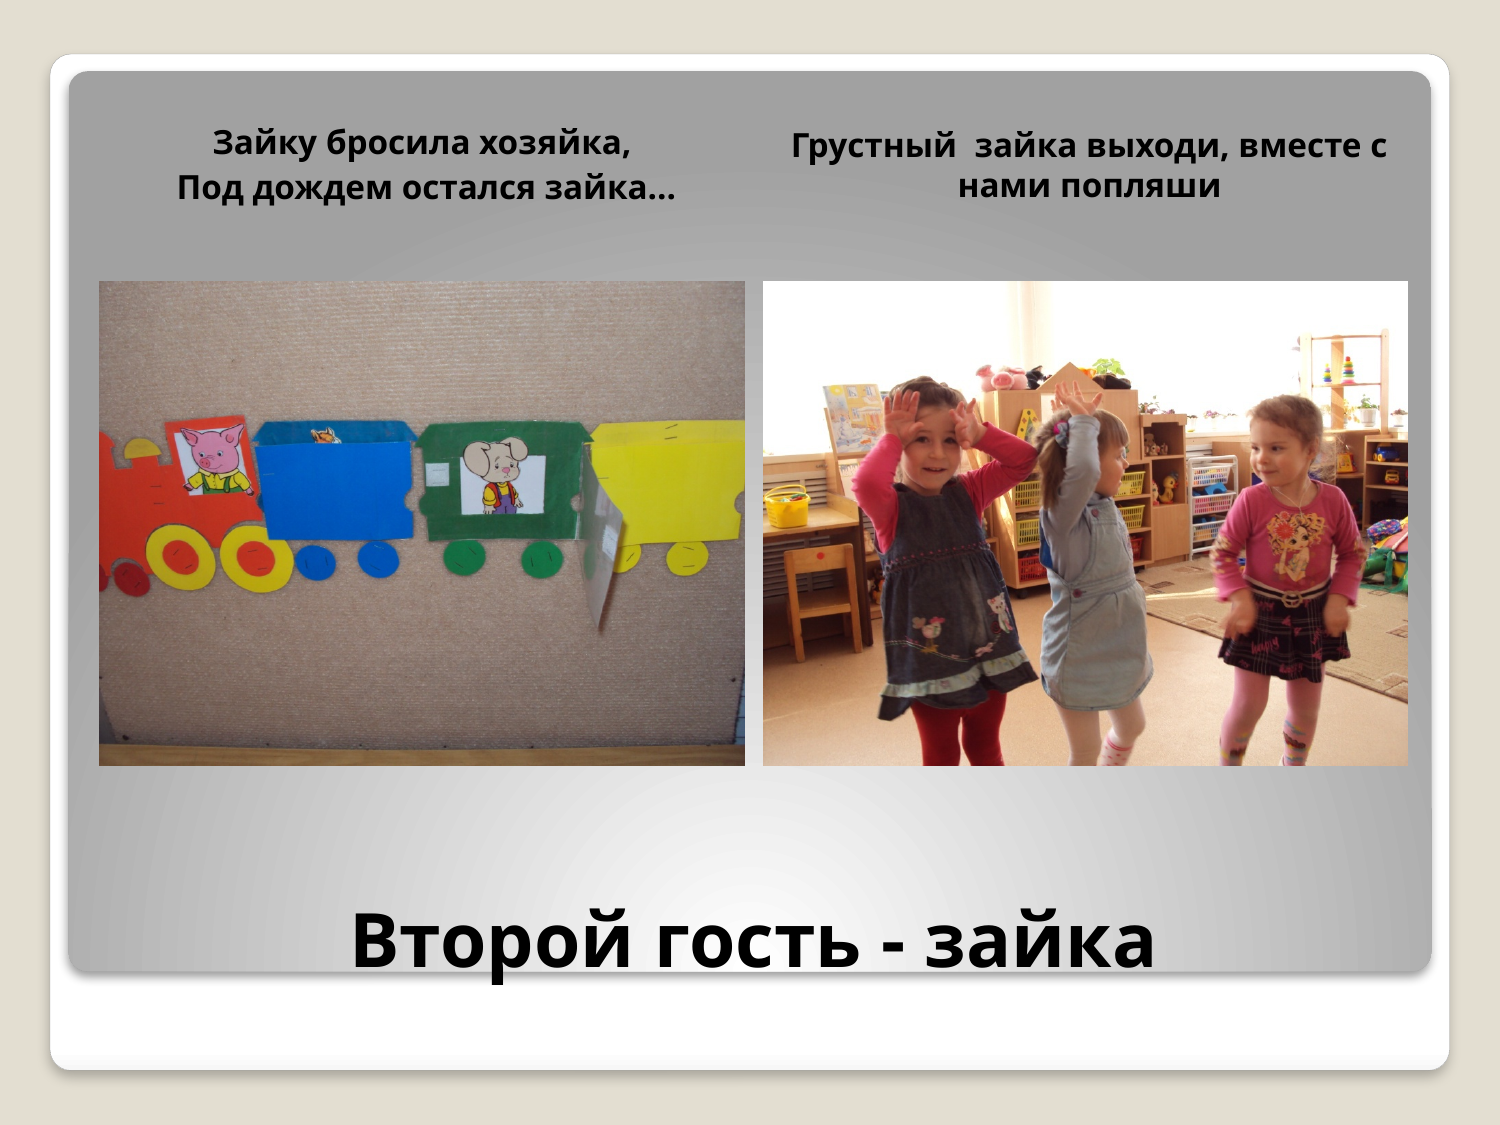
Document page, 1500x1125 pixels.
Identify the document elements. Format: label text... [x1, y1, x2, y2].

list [99, 281, 745, 766]
list Грустный зайка выходи, вместе с нами попляши [763, 95, 1409, 225]
list Зайку бросила хозяйка, Под дождем остался зайка… [99, 95, 745, 225]
title Второй гость - зайка [82, 817, 1425, 990]
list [762, 281, 1409, 766]
